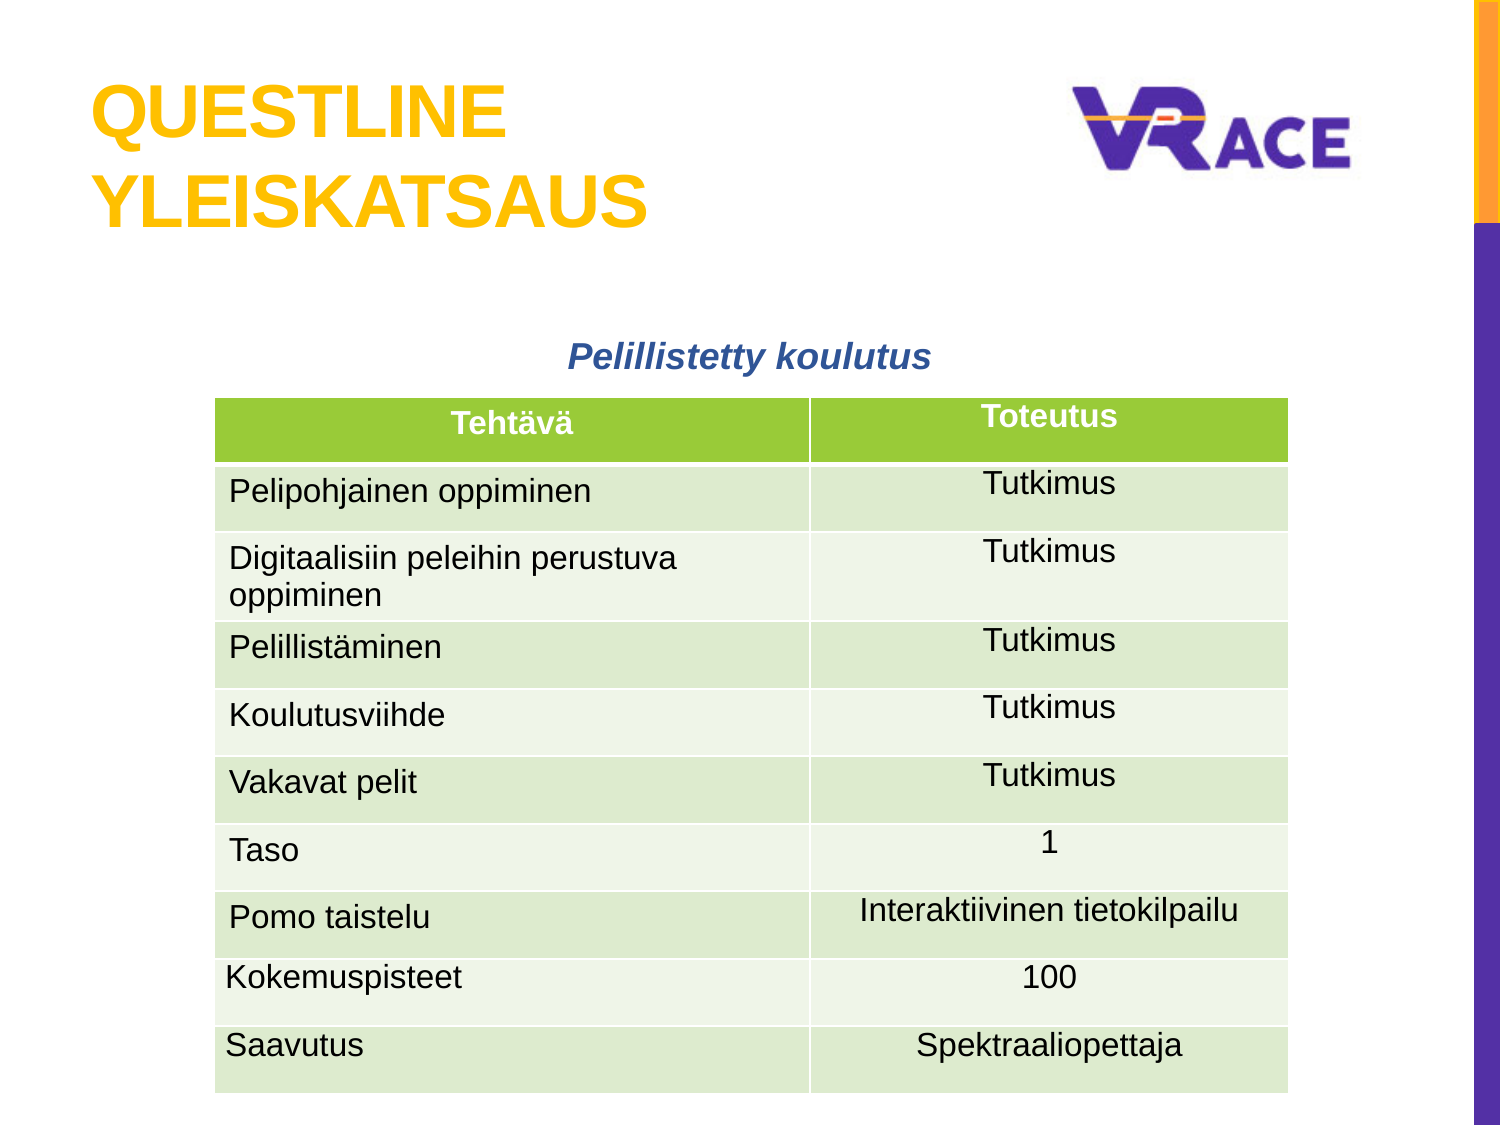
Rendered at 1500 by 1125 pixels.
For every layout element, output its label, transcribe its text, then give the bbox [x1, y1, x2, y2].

table_cell Interaktiivinen tietokilpailu [811, 892, 1288, 958]
text_box Pelillistetty koulutus [212, 302, 1288, 385]
table_cell Tutkimus [811, 533, 1288, 620]
title QUESTLINE YLEISKATSAUS [75, 25, 1025, 250]
table_cell Vakavat pelit [215, 757, 809, 823]
table_cell Pelillistäminen [215, 622, 809, 688]
table_cell Tutkimus [811, 467, 1288, 531]
table_cell Pomo taistelu [215, 892, 809, 958]
table_header Tehtävä [215, 398, 809, 462]
table_cell Digitaalisiin peleihin perustuva oppiminen [215, 533, 809, 620]
table_cell Tutkimus [811, 757, 1288, 823]
table_cell 1 [811, 825, 1288, 890]
picture [1057, 39, 1374, 222]
table_cell Saavutus [215, 1027, 809, 1093]
table_cell Tutkimus [811, 622, 1288, 688]
table_cell Kokemuspisteet [215, 960, 809, 1025]
table_cell Tutkimus [811, 690, 1288, 755]
table_cell 100 [811, 960, 1288, 1025]
table_cell Pelipohjainen oppiminen [215, 467, 809, 531]
table_cell Taso [215, 825, 809, 890]
table_header Toteutus [811, 398, 1288, 462]
table_cell Koulutusviihde [215, 690, 809, 755]
table_cell Spektraaliopettaja [811, 1027, 1288, 1093]
